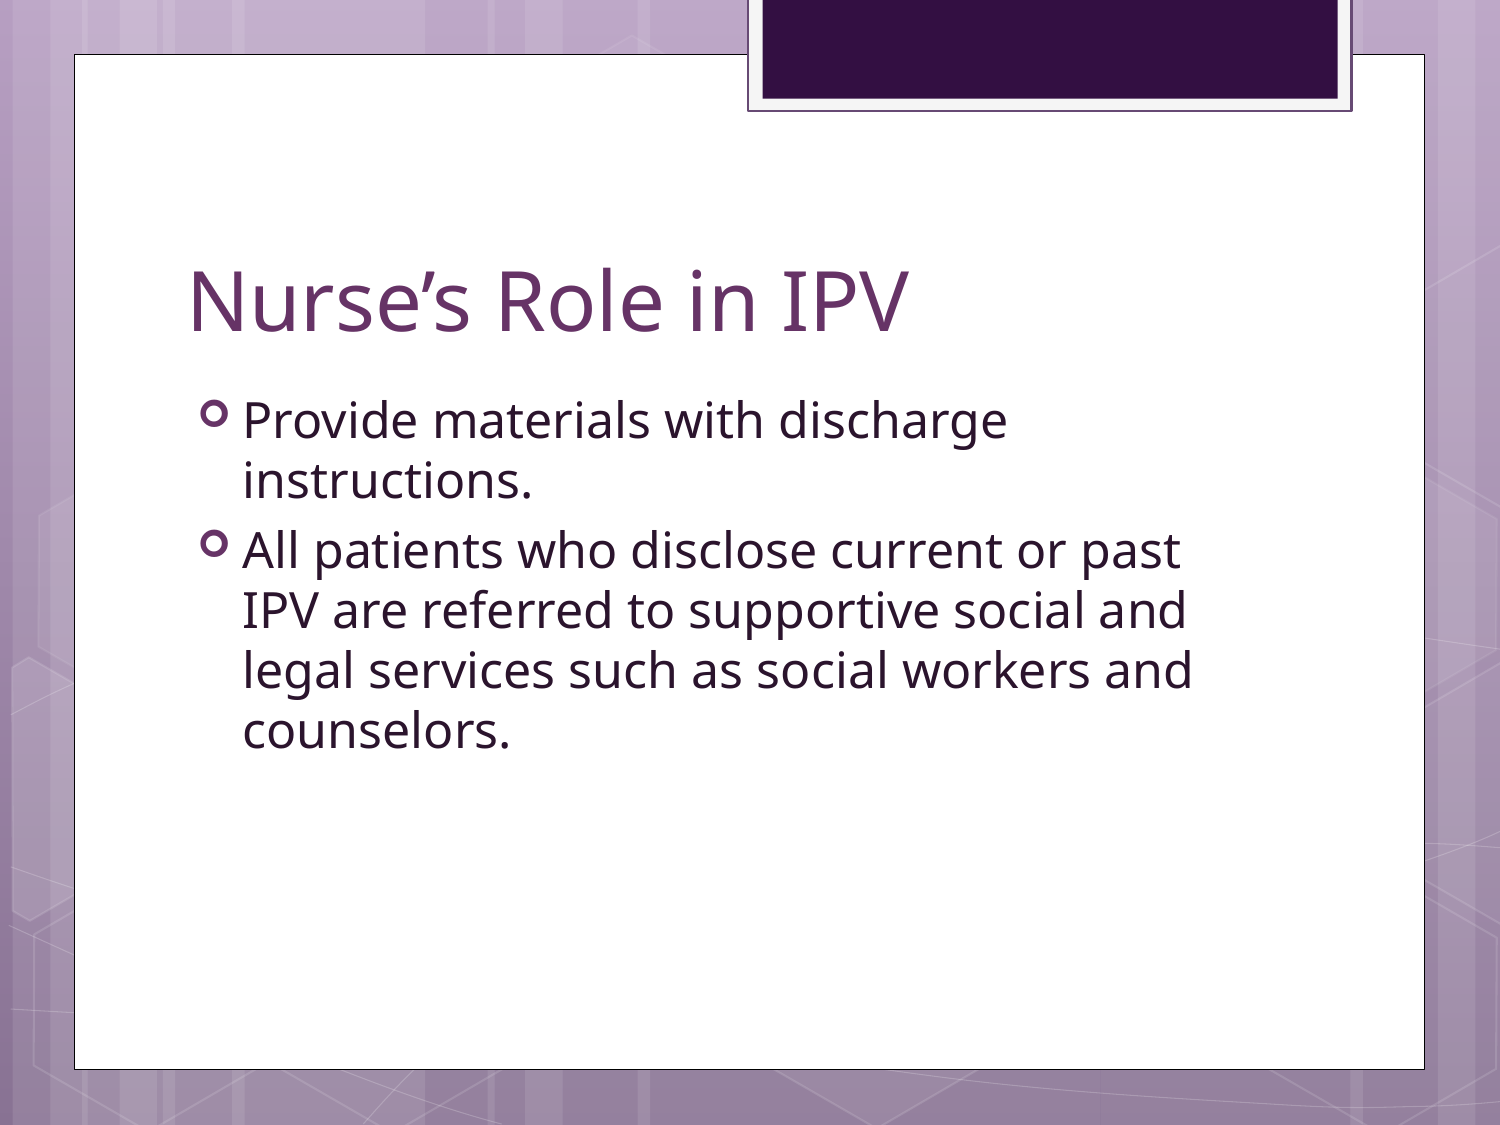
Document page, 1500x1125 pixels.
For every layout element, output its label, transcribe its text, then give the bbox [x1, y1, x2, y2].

title Nurse’s Role in IPV [171, 168, 1324, 357]
list Provide materials with discharge instructions. All patients who disclose current or past IPV are referred to supportive social and legal services such as social workers and counselors. [171, 381, 1283, 957]
